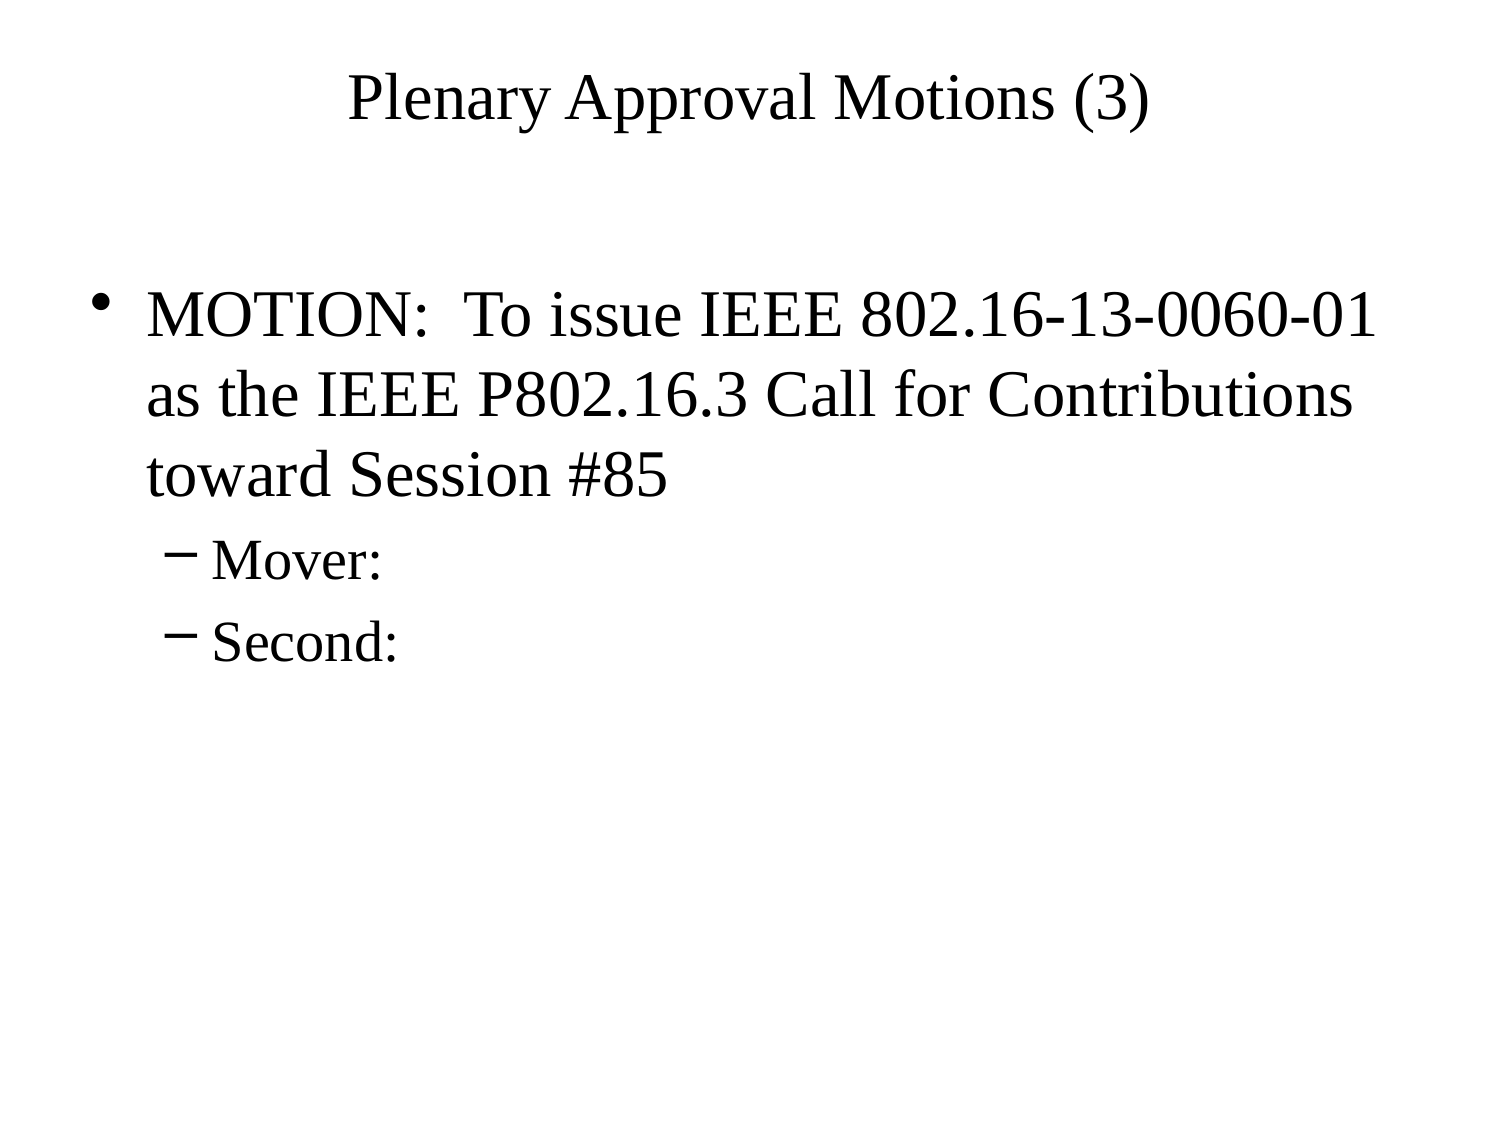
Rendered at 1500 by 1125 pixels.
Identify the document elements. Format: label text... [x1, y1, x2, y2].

title Plenary Approval Motions (3) [75, 45, 1425, 233]
list MOTION: To issue IEEE 802.16-13-0060-01 as the IEEE P802.16.3 Call for Contributions toward Session #85 Mover: Second: [75, 262, 1425, 1005]
